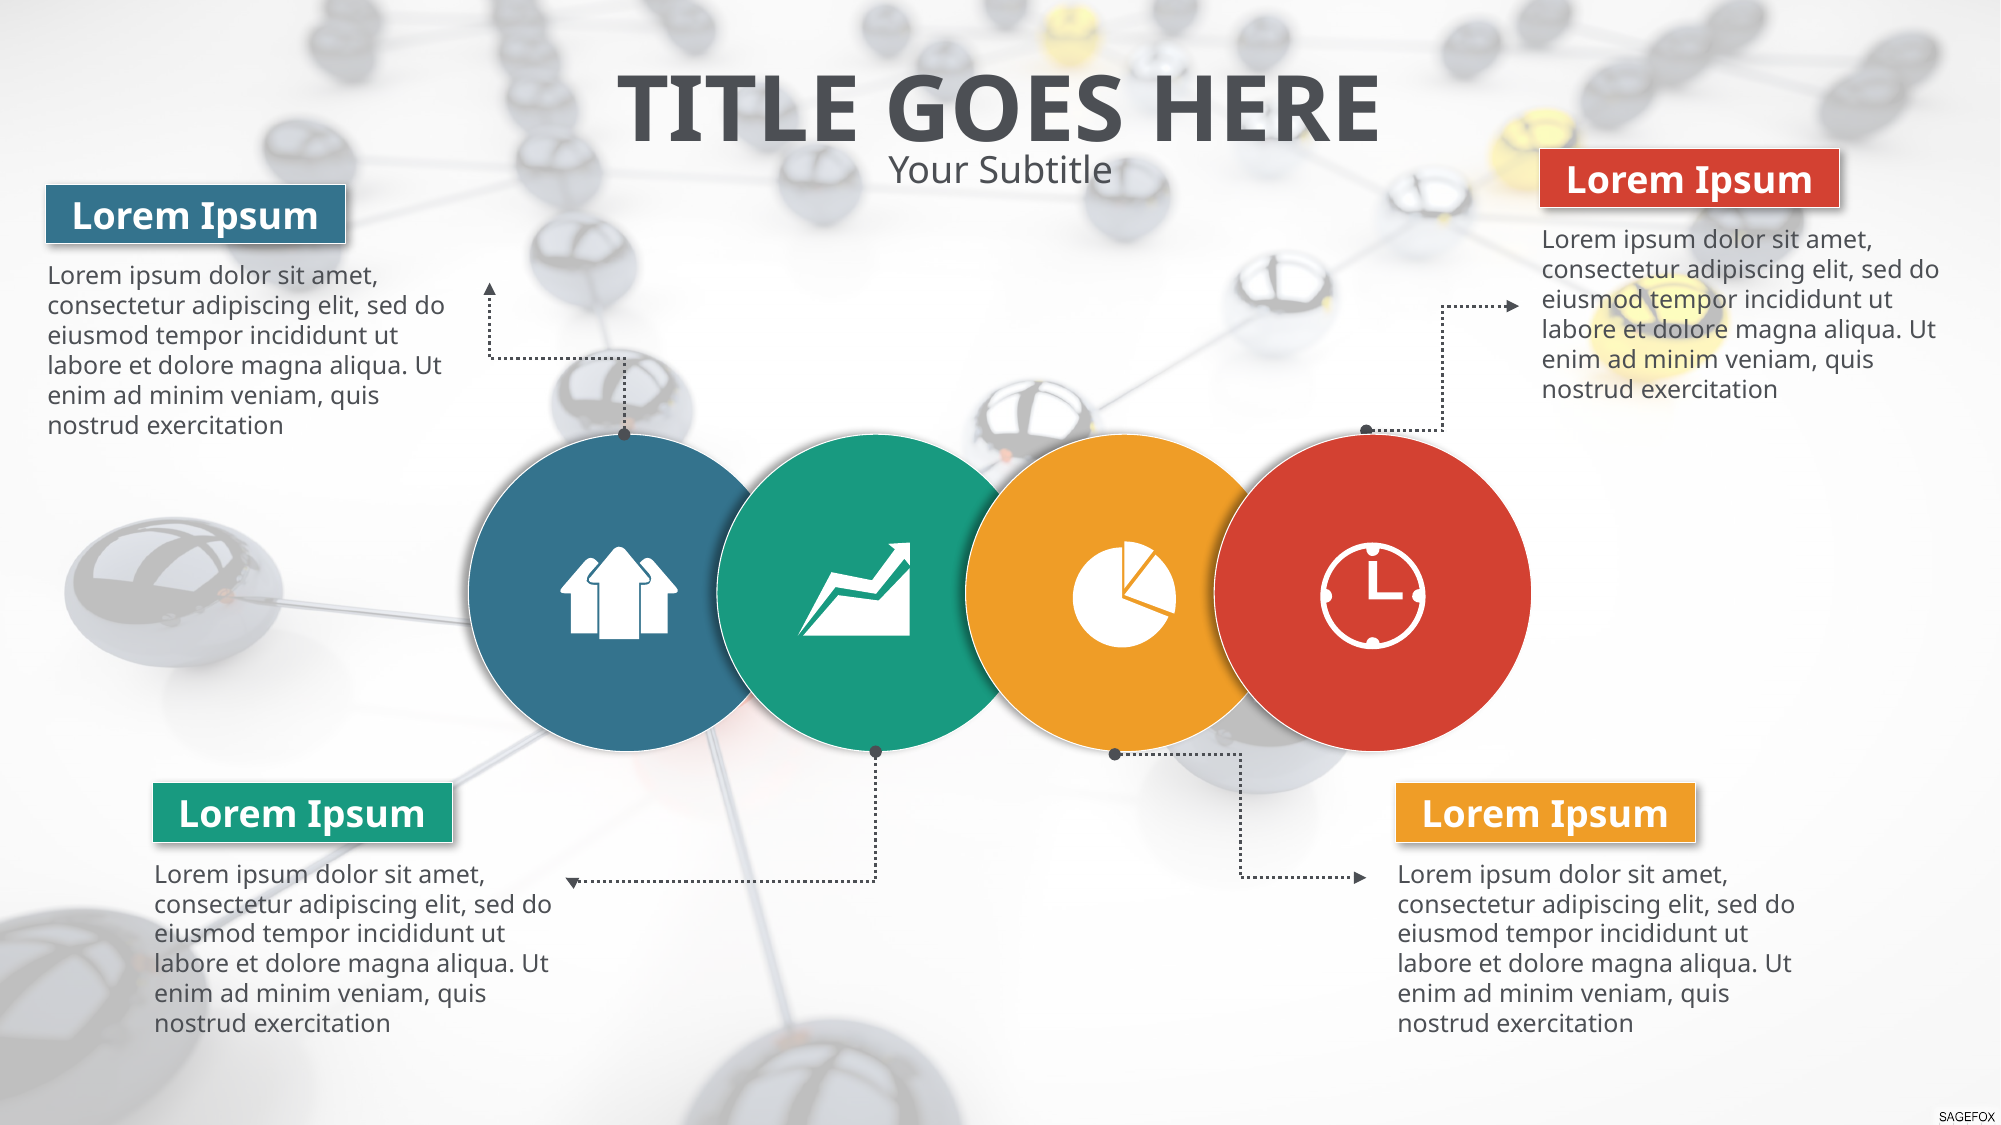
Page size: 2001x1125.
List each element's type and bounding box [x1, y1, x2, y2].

text_box [558, 546, 680, 640]
text_box [964, 433, 1242, 753]
text_box [480, 291, 633, 426]
text_box [1114, 754, 1367, 878]
text_box [1387, 782, 1840, 1015]
text_box [548, 42, 1452, 199]
text_box [797, 542, 910, 636]
text_box [1320, 542, 1426, 650]
text_box [144, 782, 597, 1015]
text_box [657, 659, 784, 970]
picture [1936, 1111, 1997, 1125]
text_box [1366, 306, 1520, 431]
text_box [715, 433, 993, 753]
text_box [37, 184, 490, 417]
text_box [1072, 541, 1176, 648]
text_box [1213, 433, 1533, 753]
text_box [1531, 148, 1984, 381]
text_box [467, 433, 744, 753]
